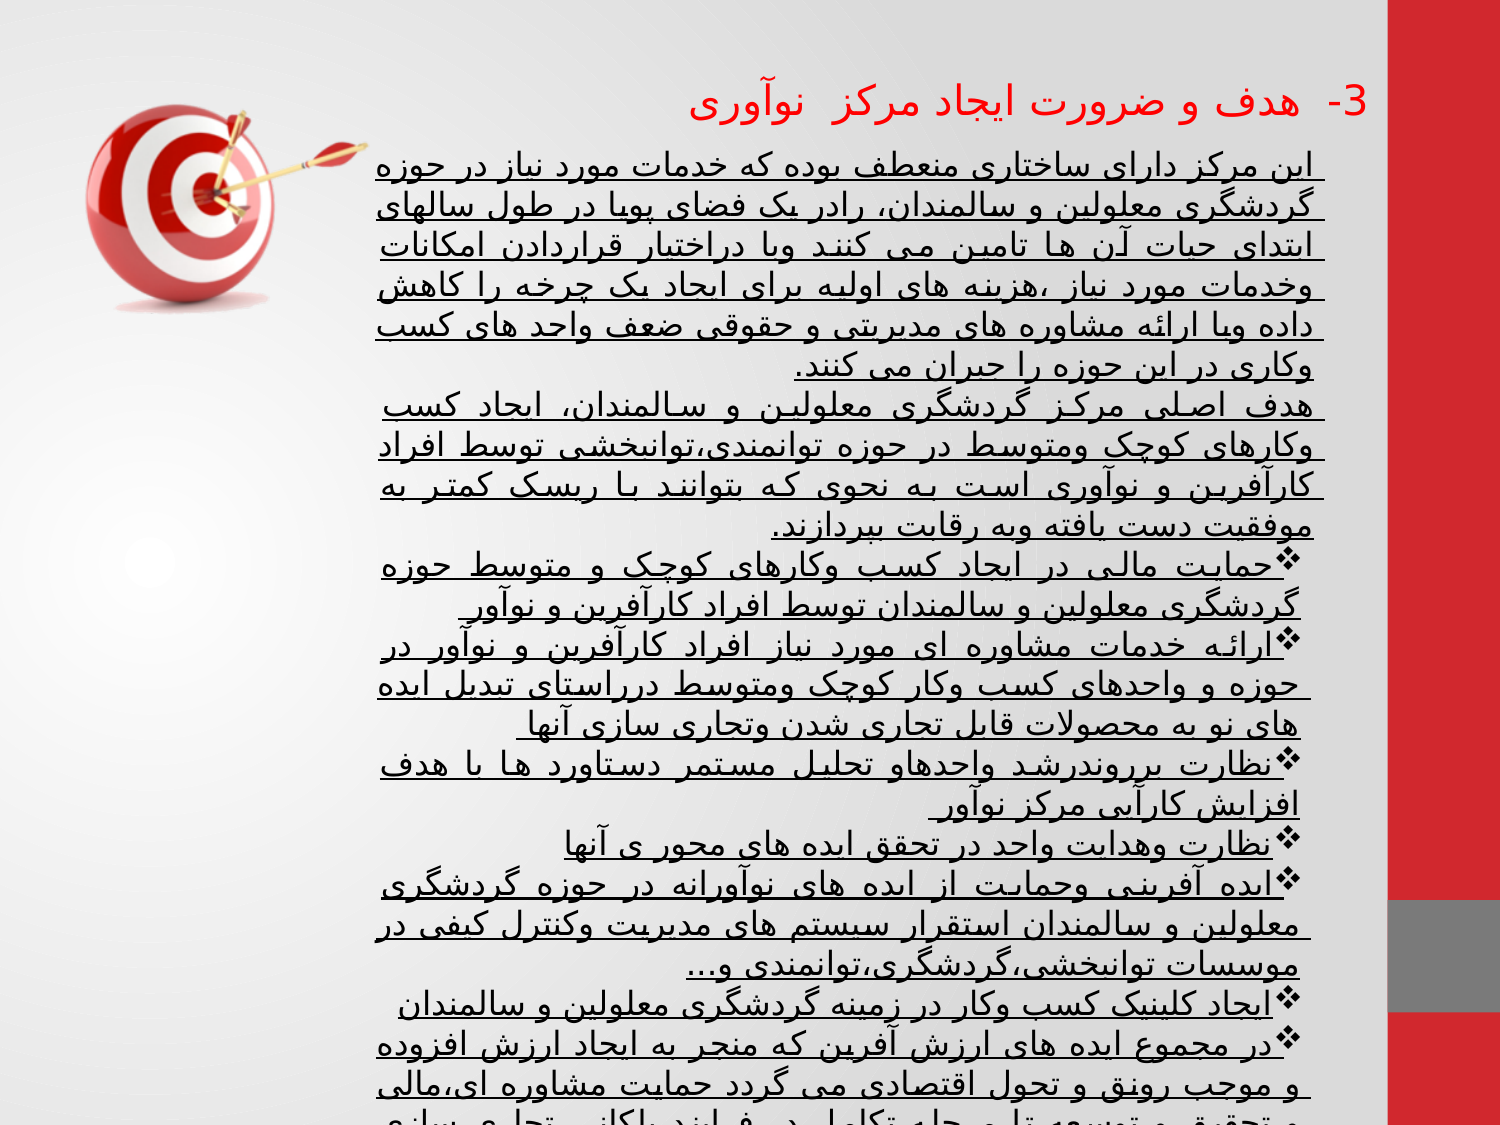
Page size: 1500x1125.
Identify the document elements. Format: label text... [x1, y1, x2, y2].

text_box 3- هدف و ضرورت ایجاد مرکز نوآوری [660, 66, 1385, 132]
text_box این مرکز دارای ساختاری منعطف بوده که خدمات مورد نیاز در حوزه گردشگری معلولین و سالمندان، رادر یک فضای پویا در طول سالهای ابتدای حیات آن ها تامین می کنند وبا دراختیار قراردادن امکانات وخدمات مورد نیاز ،هزینه های اولیه برای ایجاد یک چرخه را کاهش داده وبا ارائه مشاوره های مدیریتی و حقوقی ضعف واحد های کسب وکاری در این حوزه را جبران می کنند. هدف اصلی مرکز گردشگری معلولین و سالمندان، ایجاد کسب وکارهای کوچک ومتوسط در حوزه توانمندی،توانبخشی توسط افراد کارآفرین و نوآوری است به نحوی که بتوانند با ریسک کمتر به موفقیت دست یافته وبه رقابت بپردازند. حمایت مالی در ایجاد کسب وکارهای کوچک و متوسط حوزه گردشگری معلولین و سالمندان توسط افراد کارآفرین و نوآور ارائه خدمات مشاوره ای مورد نیاز افراد کارآفرین و نوآور در حوزه و واحدهای کسب وکار کوچک ومتوسط درراستای تبدیل ایده های نو به محصولات قابل تجاری شدن وتجاری سازی آنها نظارت برروندرشد واحدهاو تحلیل مستمر دستاورد ها با هدف افزایش کارآیی مرکز نوآور نظارت وهدایت واحد در تحقق ایده های محور ی آنها ایده آفرینی وحمایت از ایده های نوآورانه در حوزه گردشگری معلولین و سالمندان استقرار سیستم های مدیریت وکنترل کیفی در موسسات توانبخشی،گردشگری،توانمندی و... ایجاد کلینیک کسب وکار در زمینه گردشگری معلولین و سالمندان در مجموع ایده های ارزش آفرین که منجر به ایجاد ارزش افزوده و موجب رونق و تحول اقتصادی می گردد حمایت مشاوره ای،مالی و تحقیق و توسعه تا مرحله تکامل در فرایند پلکانی تجاری سازی ایده قرار می گیرد . [360, 136, 1329, 1125]
picture [64, 65, 382, 315]
